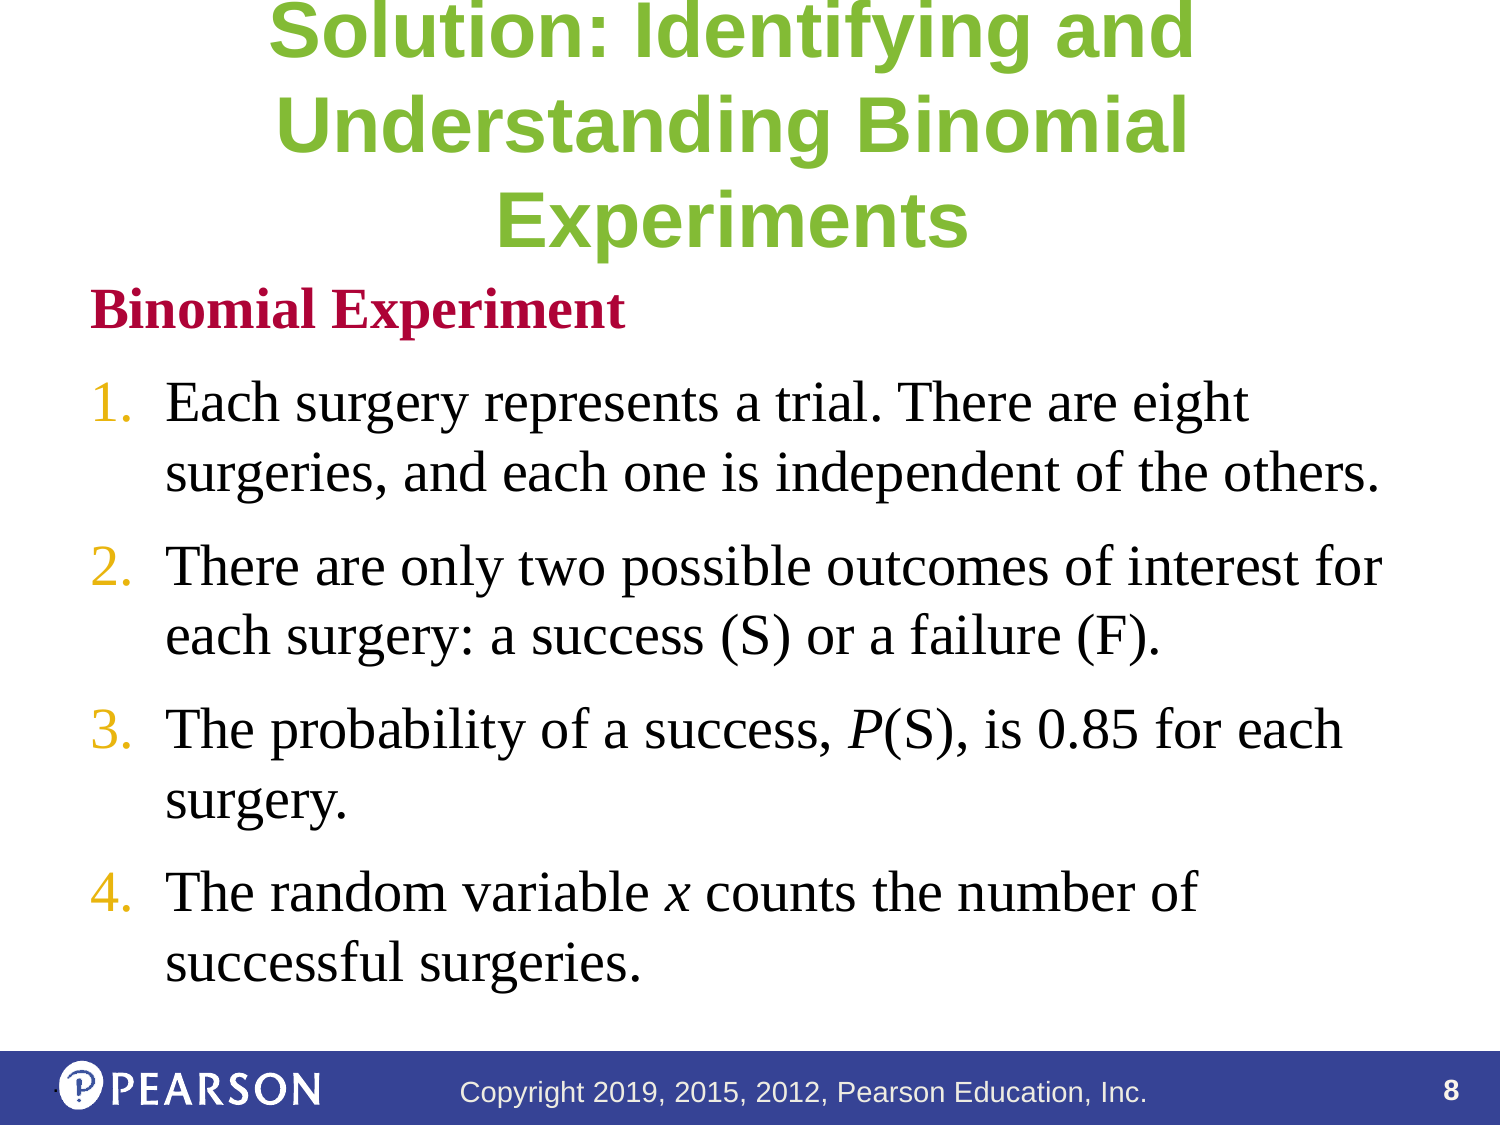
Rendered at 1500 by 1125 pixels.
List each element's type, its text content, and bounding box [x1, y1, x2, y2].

list Binomial Experiment Each surgery represents a trial. There are eight surgeries, and each one is independent of the others. There are only two possible outcomes of interest for each surgery: a success (S) or a failure (F). The probability of a success, P(S), is 0.85 for each surgery. The random variable x counts the number of successful surgeries. [75, 262, 1425, 1005]
title Solution: Identifying and Understanding Binomial Experiments [12, 27, 1455, 215]
text_box . [37, 1052, 750, 1113]
